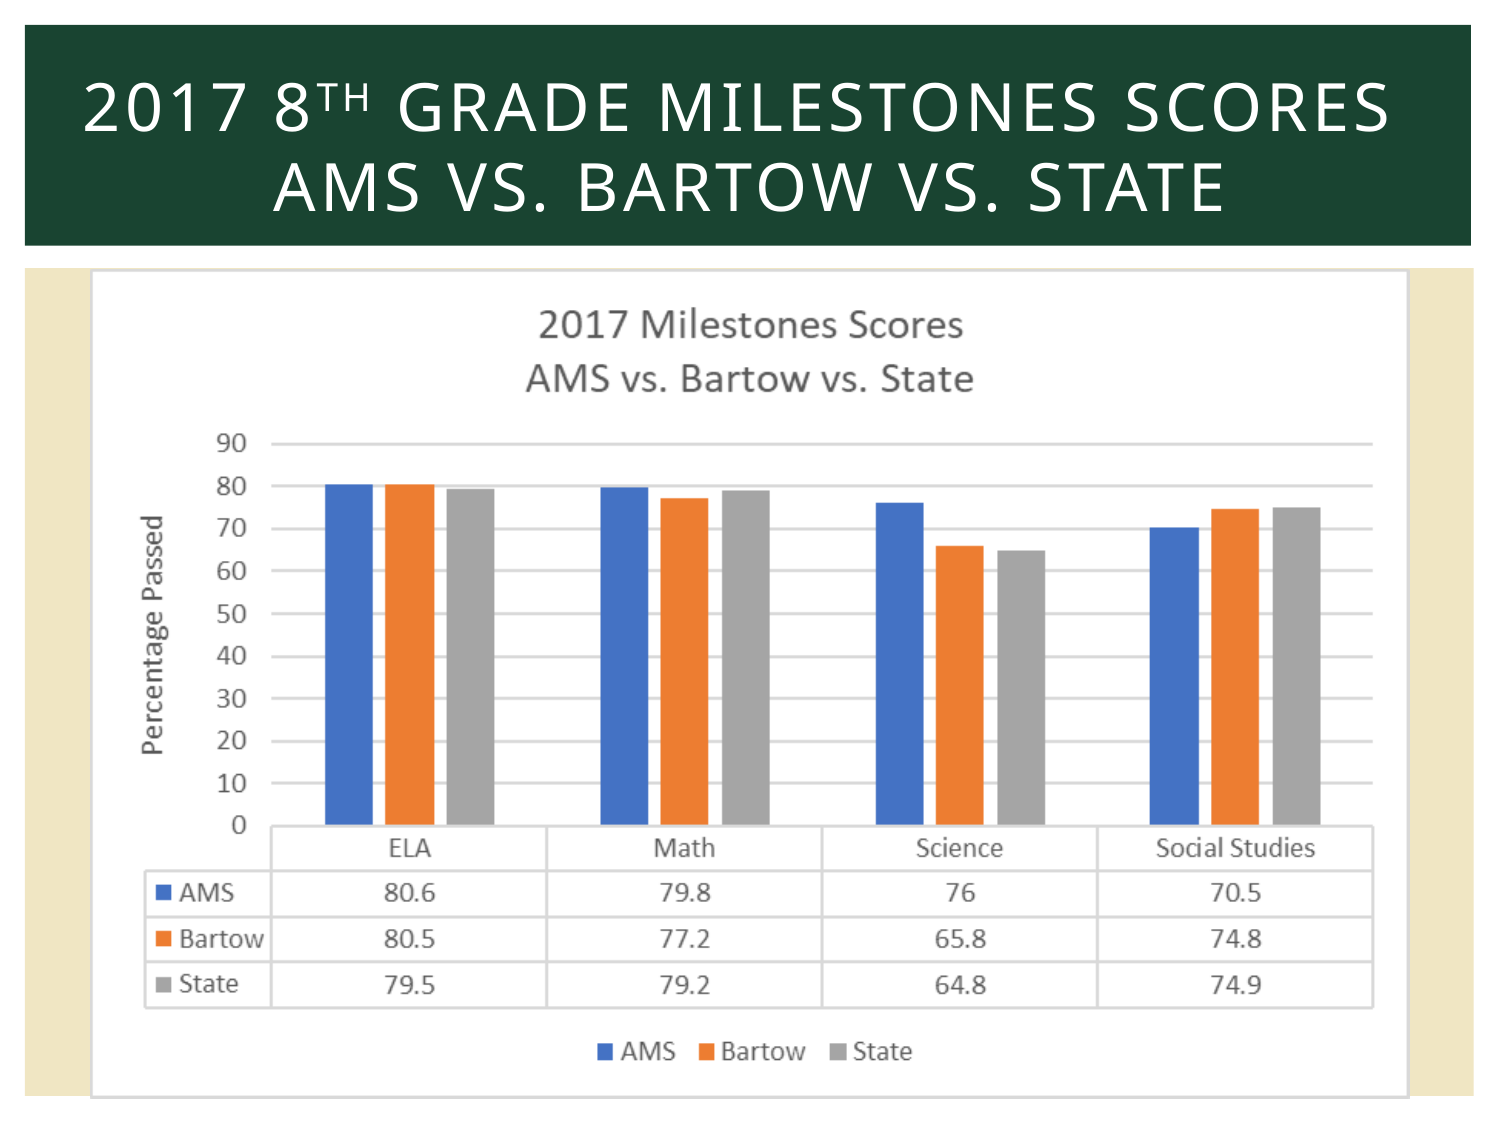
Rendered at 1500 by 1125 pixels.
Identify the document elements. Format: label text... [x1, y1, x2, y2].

title 2017 8th Grade Milestones Scores AMS vs. Bartow vs. state [62, 58, 1438, 232]
picture [90, 269, 1410, 1099]
